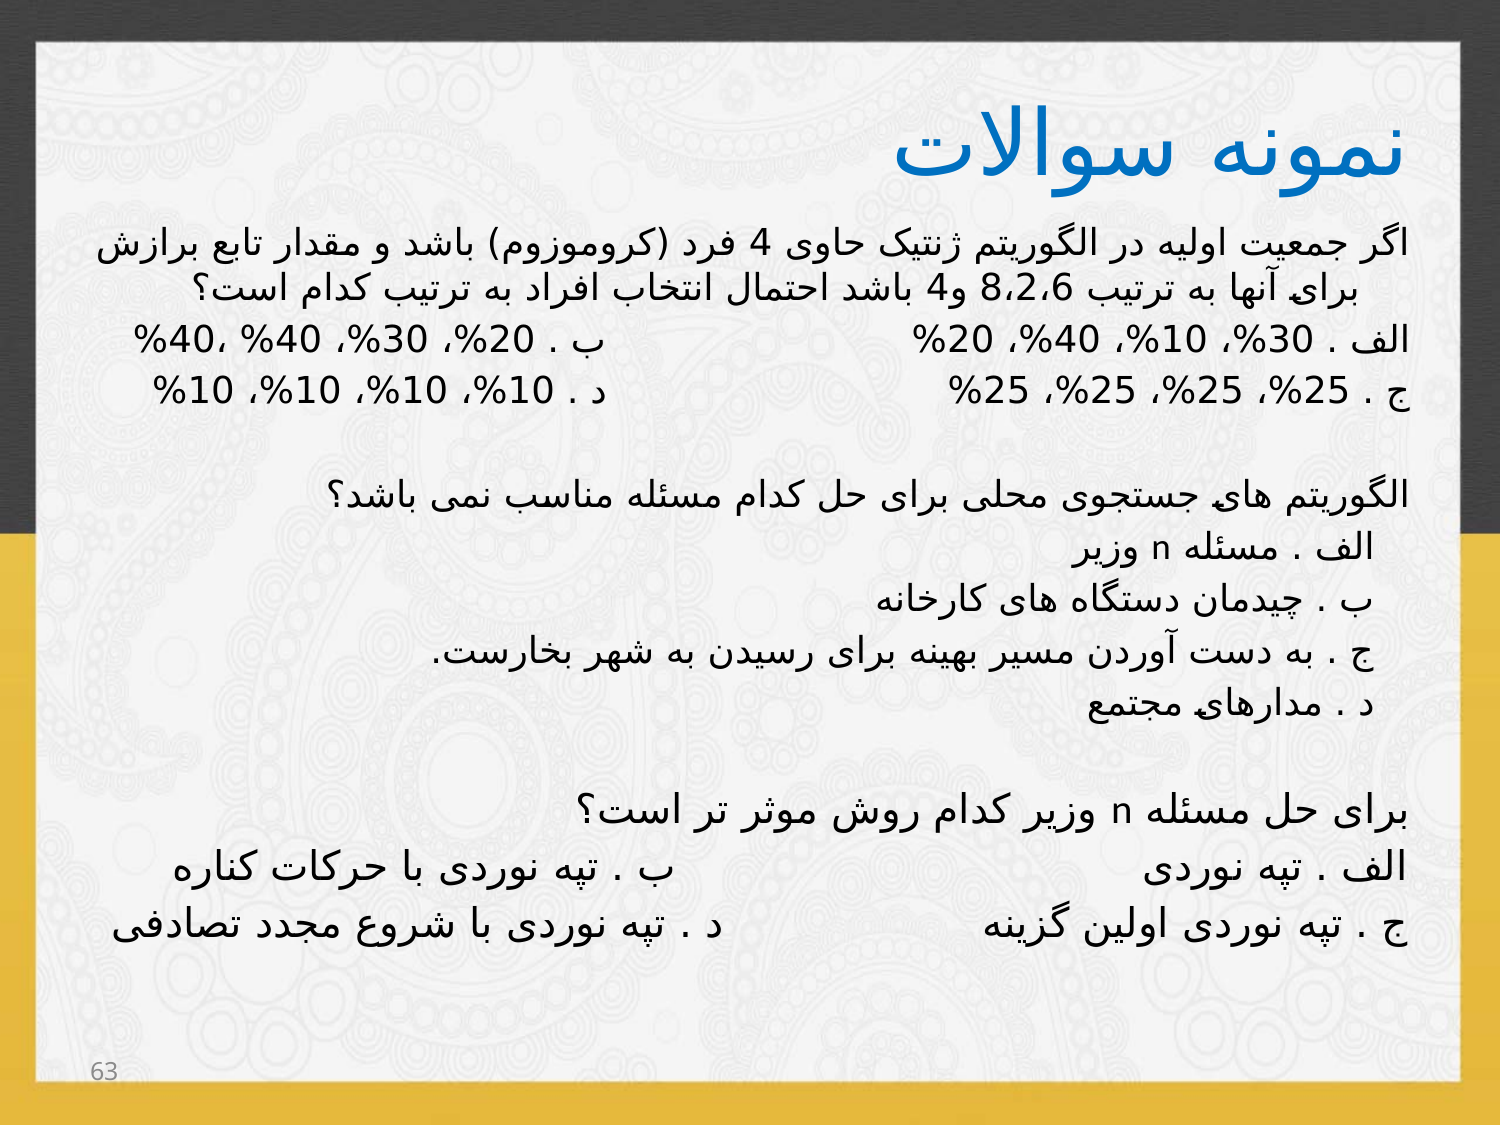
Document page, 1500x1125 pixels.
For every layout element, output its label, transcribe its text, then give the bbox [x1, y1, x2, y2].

list اگر جمعیت اولیه در الگوریتم ژنتیک حاوی 4 فرد (کروموزوم) باشد و مقدار تابع برازش برای آنها به ترتیب 8،2،6 و4 باشد احتمال انتخاب افراد به ترتیب کدام است؟ الف . 30%، 10%، 40%، 20% ب . 20%، 30%، 40% ،40% ج . 25%، 25%، 25%، 25% د . 10%، 10%، 10%، 10% الگوریتم های جستجوی محلی برای حل کدام مسئله مناسب نمی باشد؟ الف . مسئله n وزیر ب . چیدمان دستگاه های کارخانه ج . به دست آوردن مسیر بهینه برای رسیدن به شهر بخارست. د . مدارهای مجتمع برای حل مسئله n وزیر کدام روش موثر تر است؟ الف . تپه نوردی ب . تپه نوردی با حرکات کناره ج . تپه نوردی اولین گزینه د . تپه نوردی با شروع مجدد تصادفی [75, 210, 1425, 1090]
title نمونه سوالات [75, 45, 1425, 210]
picture [0, 0, 1500, 1125]
slide_number 63 [75, 1042, 425, 1103]
